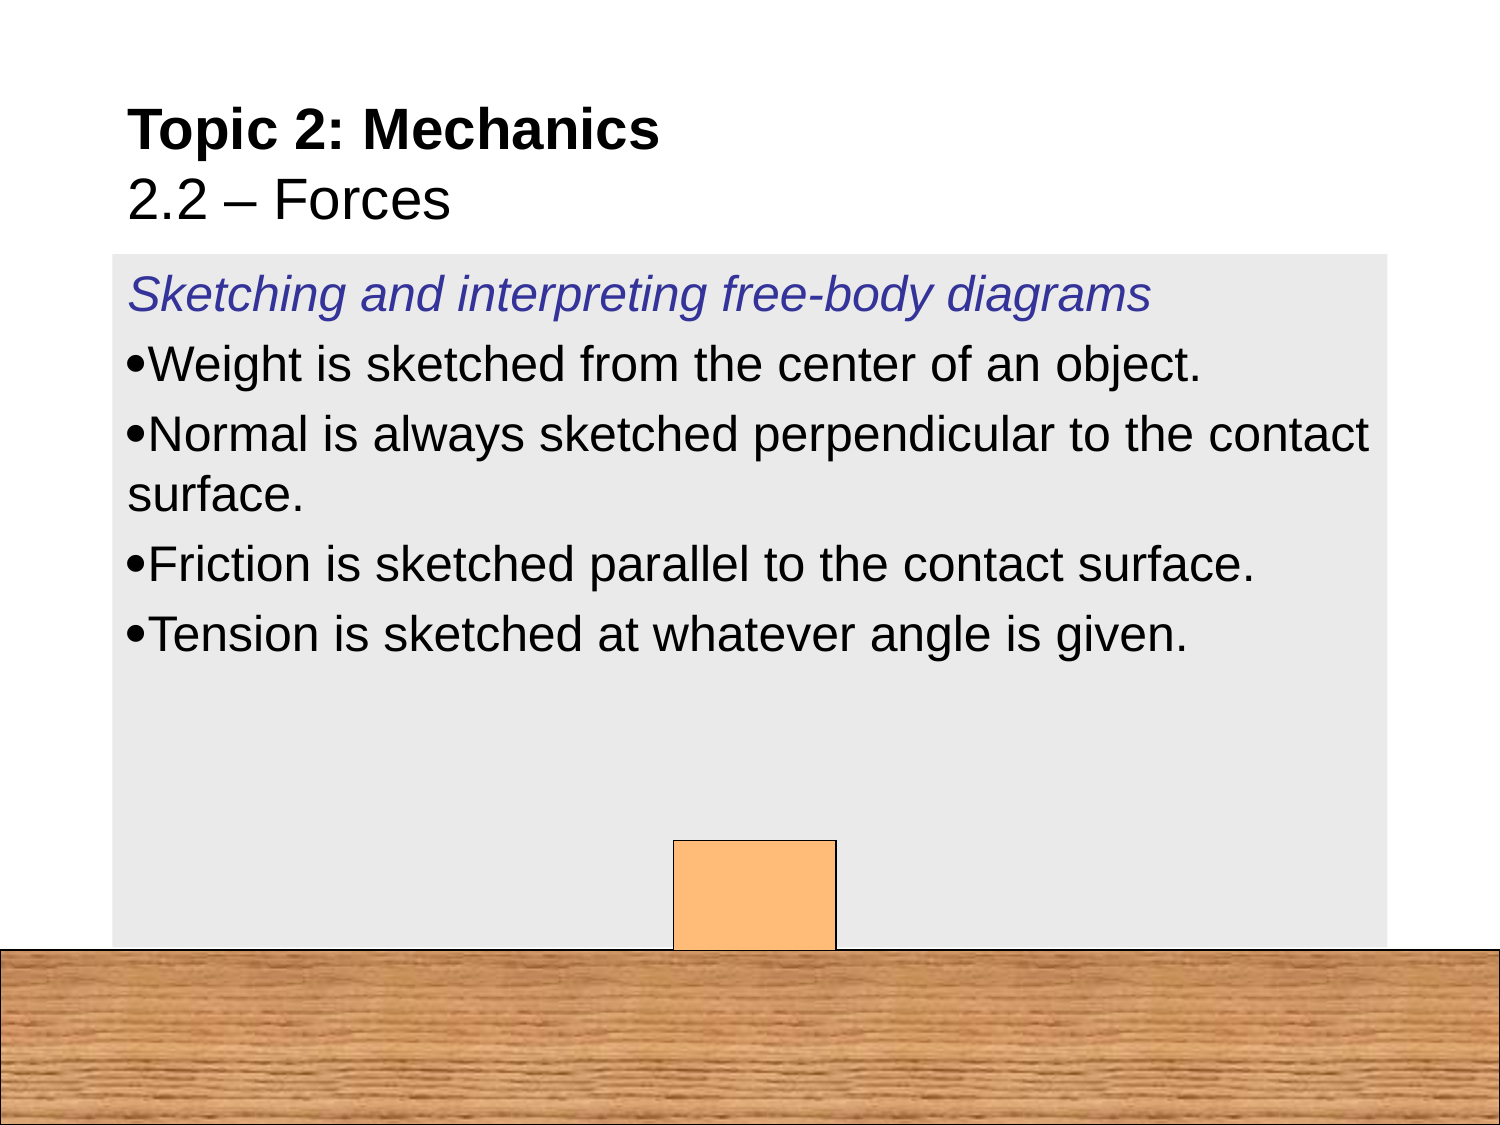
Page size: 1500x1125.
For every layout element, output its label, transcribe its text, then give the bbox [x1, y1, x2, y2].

text_box Sketching and interpreting free-body diagrams Weight is sketched from the center of an object. Normal is always sketched perpendicular to the contact surface. Friction is sketched parallel to the contact surface. Tension is sketched at whatever angle is given. [112, 254, 1388, 948]
text_box [673, 840, 837, 951]
text_box [0, 950, 1500, 1125]
title Topic 2: Mechanics 2.2 – Forces [112, 87, 1388, 235]
